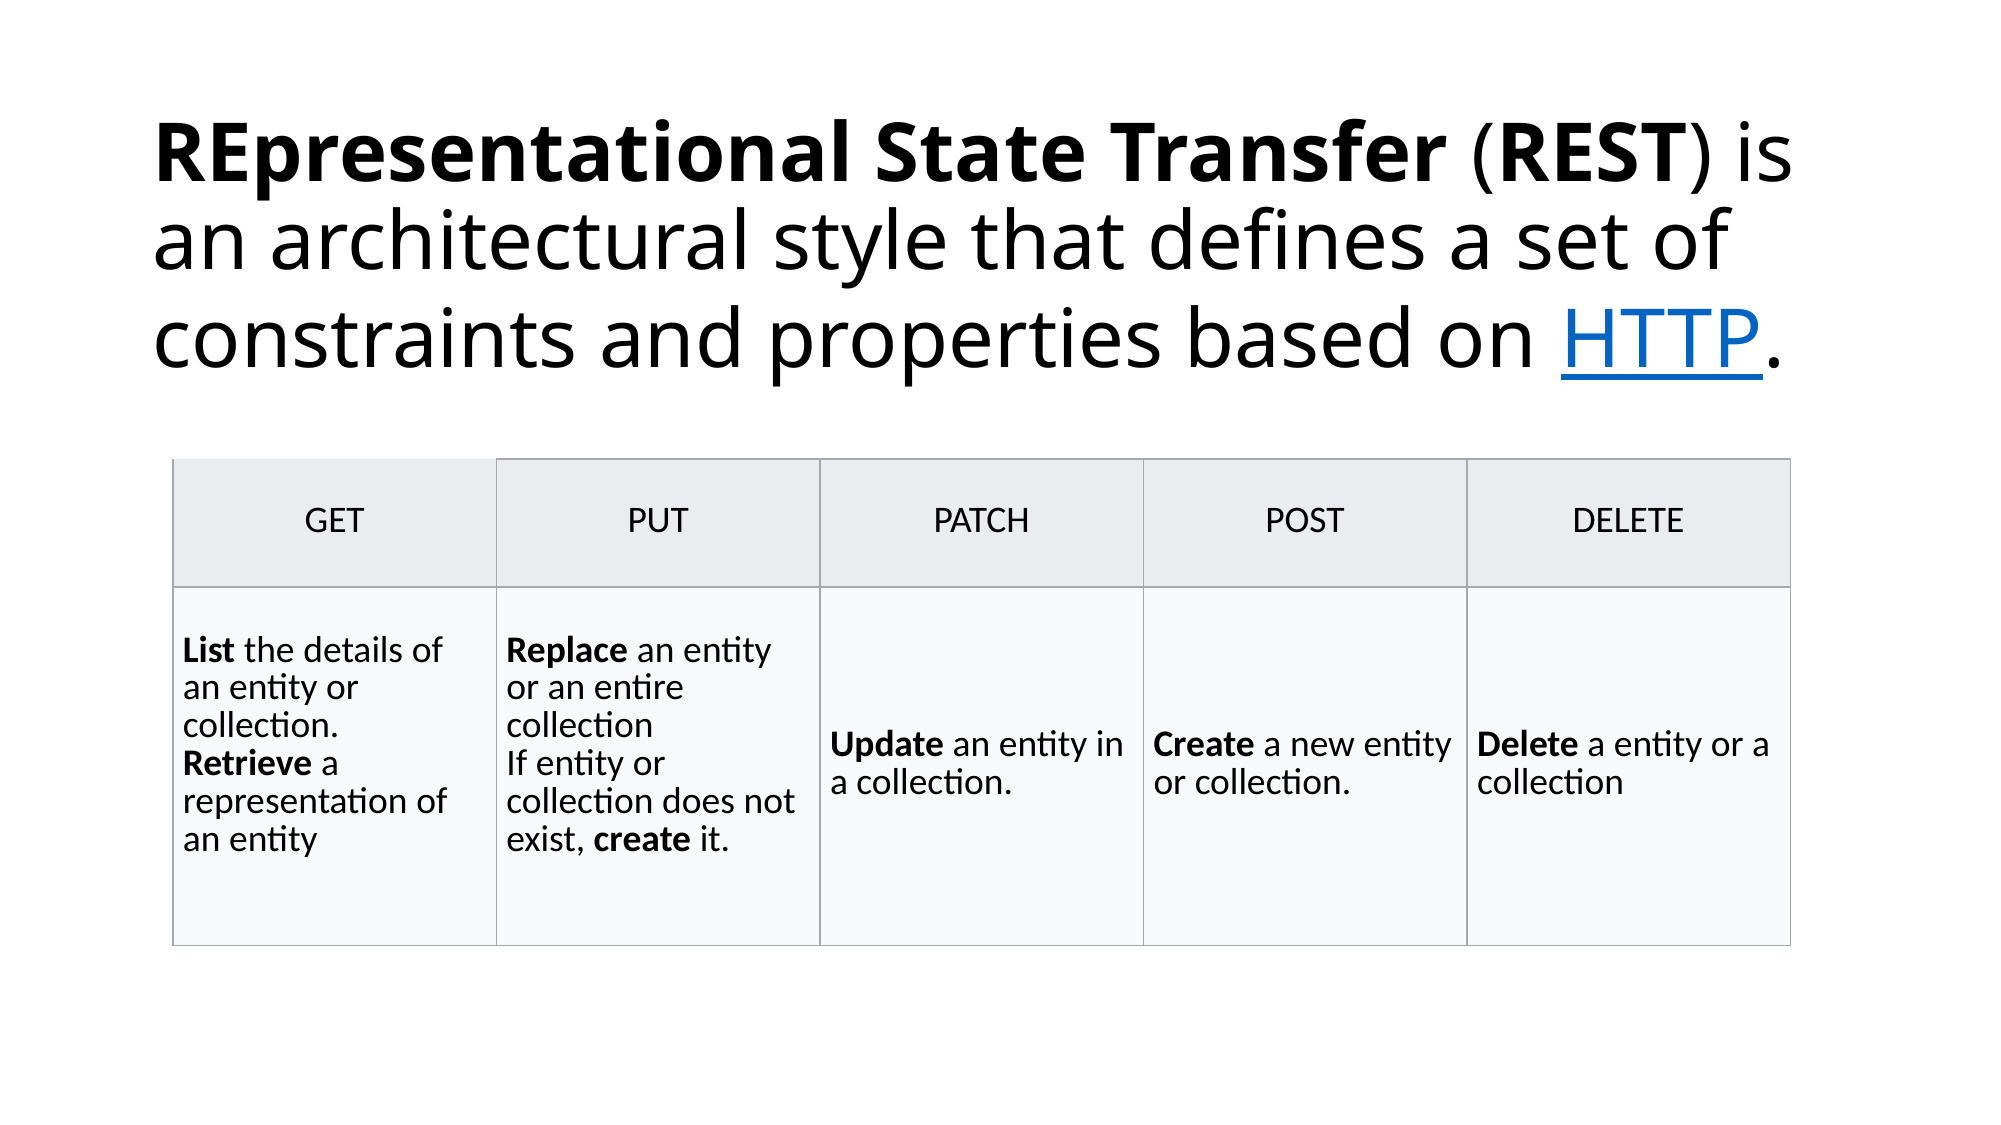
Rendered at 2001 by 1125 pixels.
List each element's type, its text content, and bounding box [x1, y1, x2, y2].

table_cell List the details of an entity or collection. Retrieve a representation of an entity [174, 588, 496, 945]
title REpresentational State Transfer (REST) is an architectural style that defines a set of constraints and properties based on HTTP. [137, 59, 1817, 439]
table_header GET [174, 459, 496, 586]
table_cell Replace an entity or an entire collection If entity or collection does not exist, create it. [497, 588, 819, 945]
table_header DELETE [1468, 460, 1790, 586]
table_cell Create a new entity or collection. [1144, 588, 1466, 945]
table_header POST [1144, 460, 1466, 586]
table_header PUT [497, 460, 819, 586]
table_cell Update an entity in a collection. [821, 588, 1143, 945]
table_header PATCH [821, 460, 1143, 586]
table_cell Delete a entity or a collection [1468, 588, 1790, 945]
